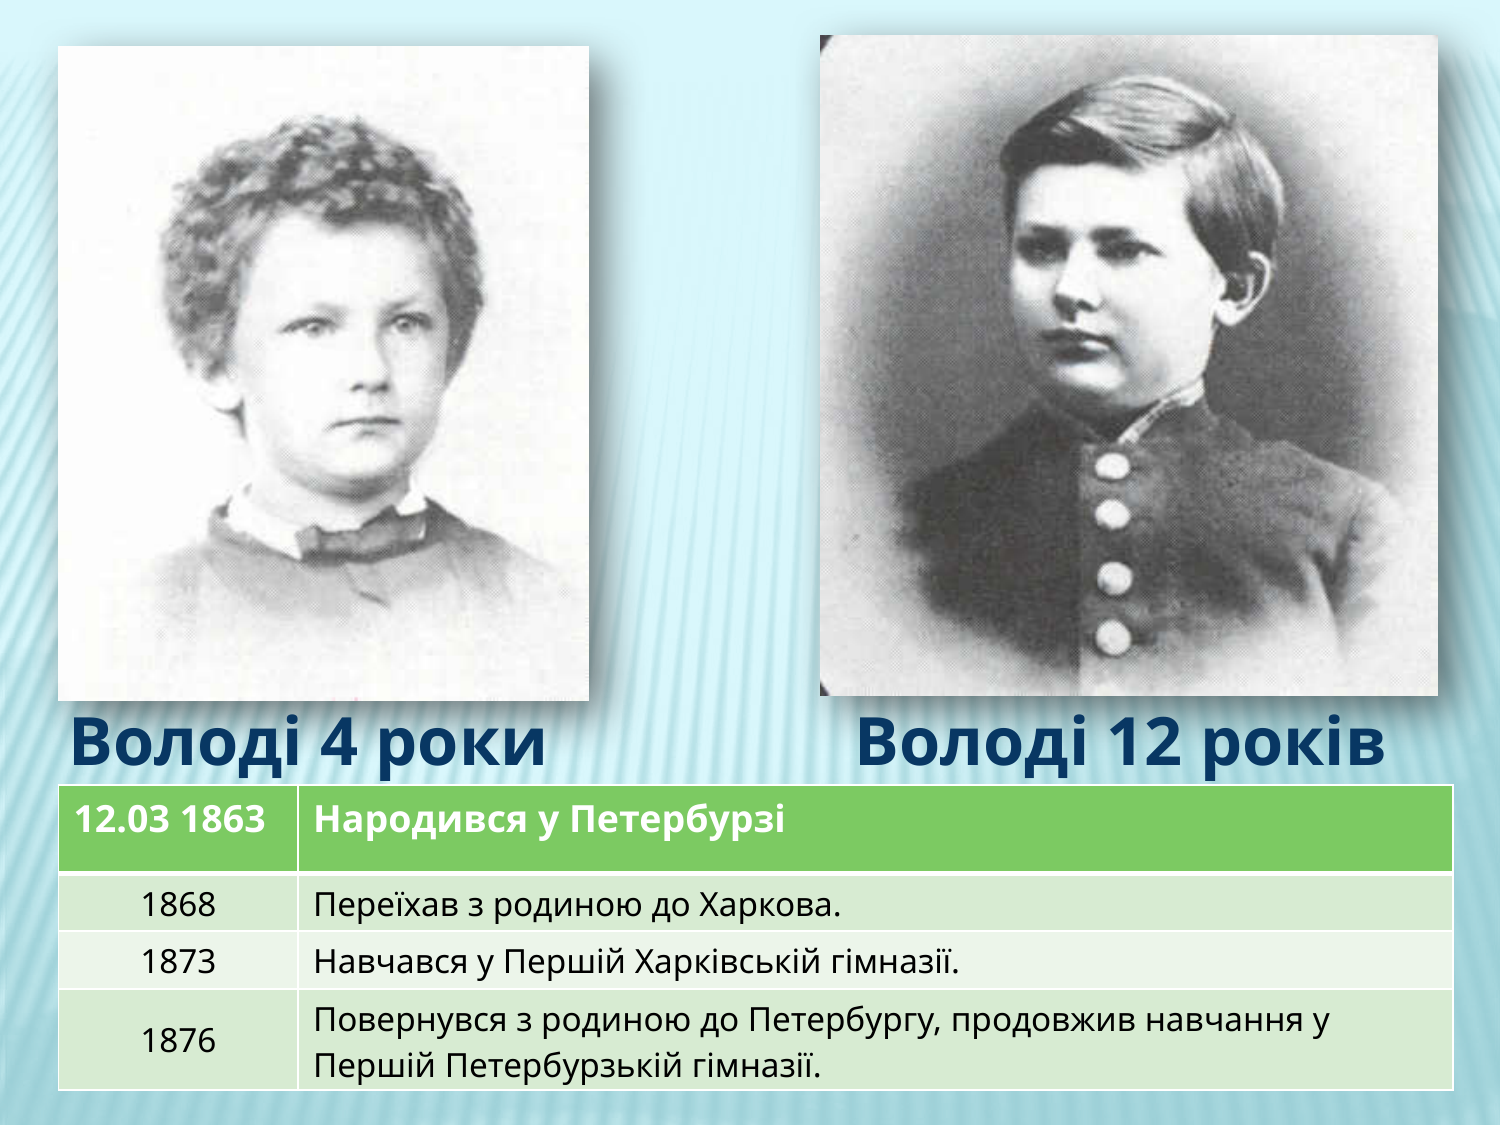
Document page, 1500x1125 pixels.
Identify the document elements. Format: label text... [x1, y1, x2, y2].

table_header Народився у Петербурзi [299, 786, 1452, 871]
table_cell 1868 [59, 876, 297, 930]
table_cell 1873 [59, 932, 297, 988]
text_box Володі 12 років [840, 713, 1403, 784]
picture [58, 46, 589, 702]
table_cell Переїхав з родиною до Харкова. [299, 876, 1452, 930]
picture [819, 34, 1438, 696]
table_cell Повернувся з родиною до Петербургу, продовжив навчання у Першiй Петербурзькiй гiмназiї. [299, 990, 1452, 1089]
table_header 12.03 1863 [59, 786, 297, 871]
table_cell 1876 [59, 990, 297, 1089]
table_cell Навчався у Першiй Харкiвськiй гiмназiї. [299, 932, 1452, 988]
text_box Володі 4 роки [53, 714, 581, 787]
